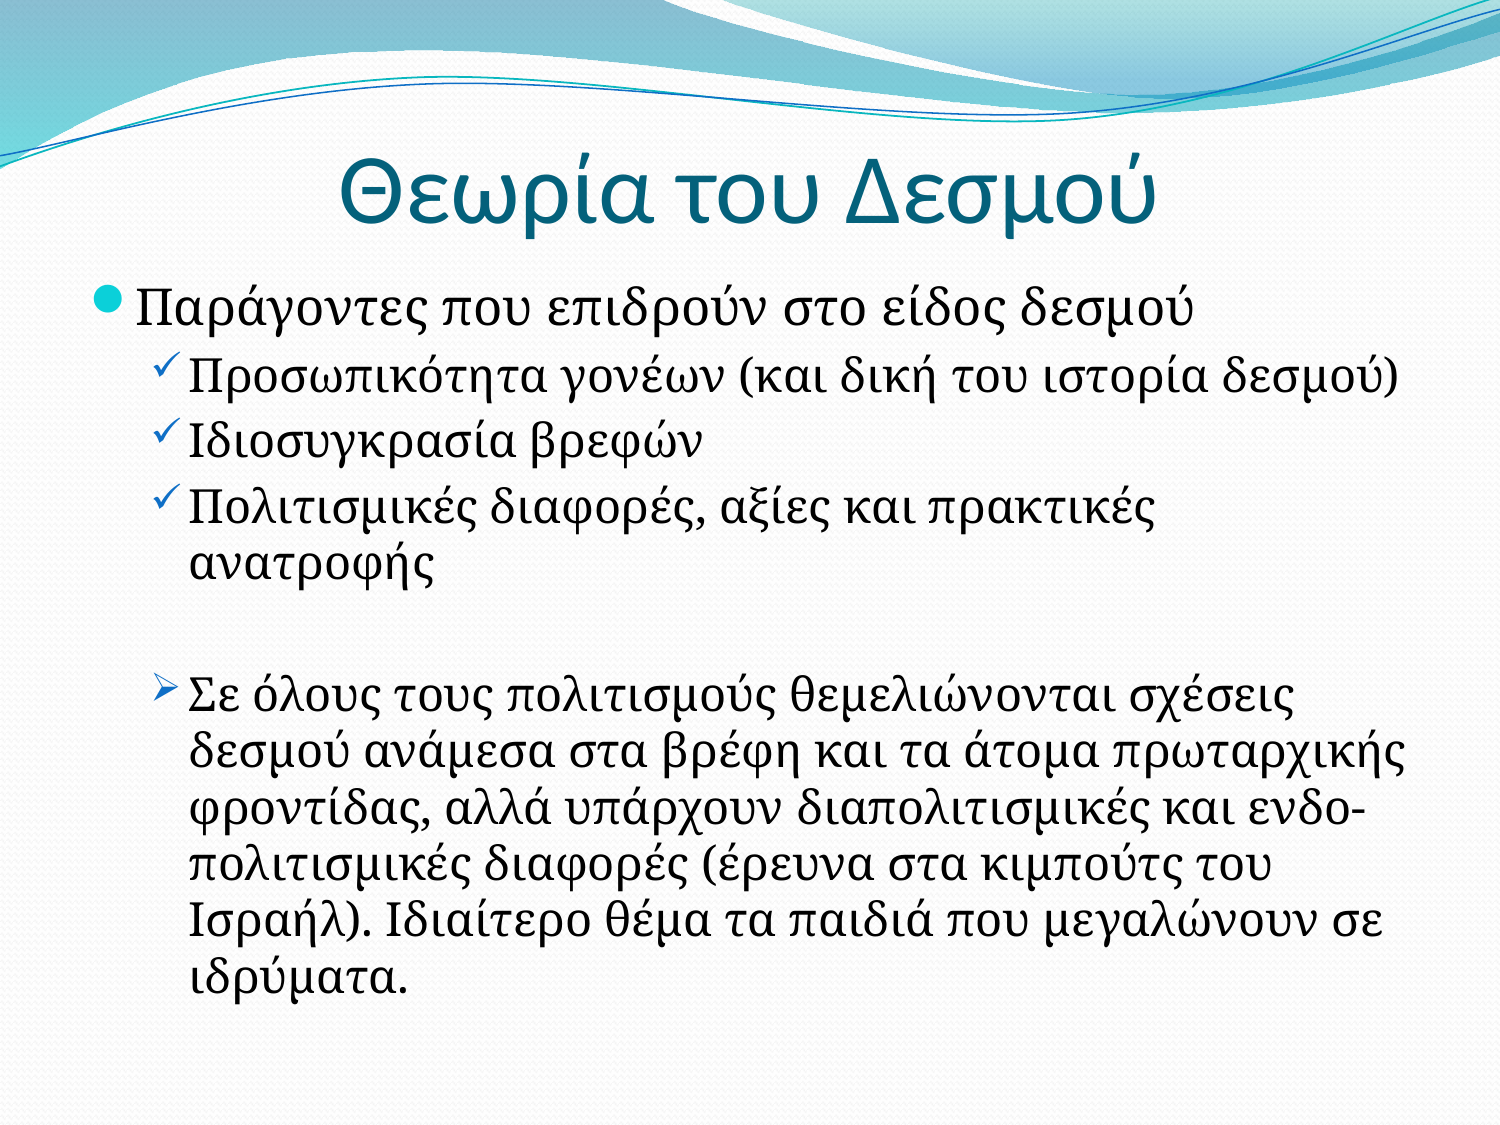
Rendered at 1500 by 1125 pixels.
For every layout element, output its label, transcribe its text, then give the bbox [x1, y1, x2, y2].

title Θεωρία του Δεσμού [75, 115, 1425, 244]
list Παράγοντες που επιδρούν στο είδος δεσμού Προσωπικότητα γονέων (και δική του ιστορία δεσμού) Ιδιοσυγκρασία βρεφών Πολιτισμικές διαφορές, αξίες και πρακτικές ανατροφής Σε όλους τους πολιτισμούς θεμελιώνονται σχέσεις δεσμού ανάμεσα στα βρέφη και τα άτομα πρωταρχικής φροντίδας, αλλά υπάρχουν διαπολιτισμικές και ενδο-πολιτισμικές διαφορές (έρευνα στα κιμπούτς του Ισραήλ). Ιδιαίτερο θέμα τα παιδιά που μεγαλώνουν σε ιδρύματα. [75, 267, 1425, 1038]
